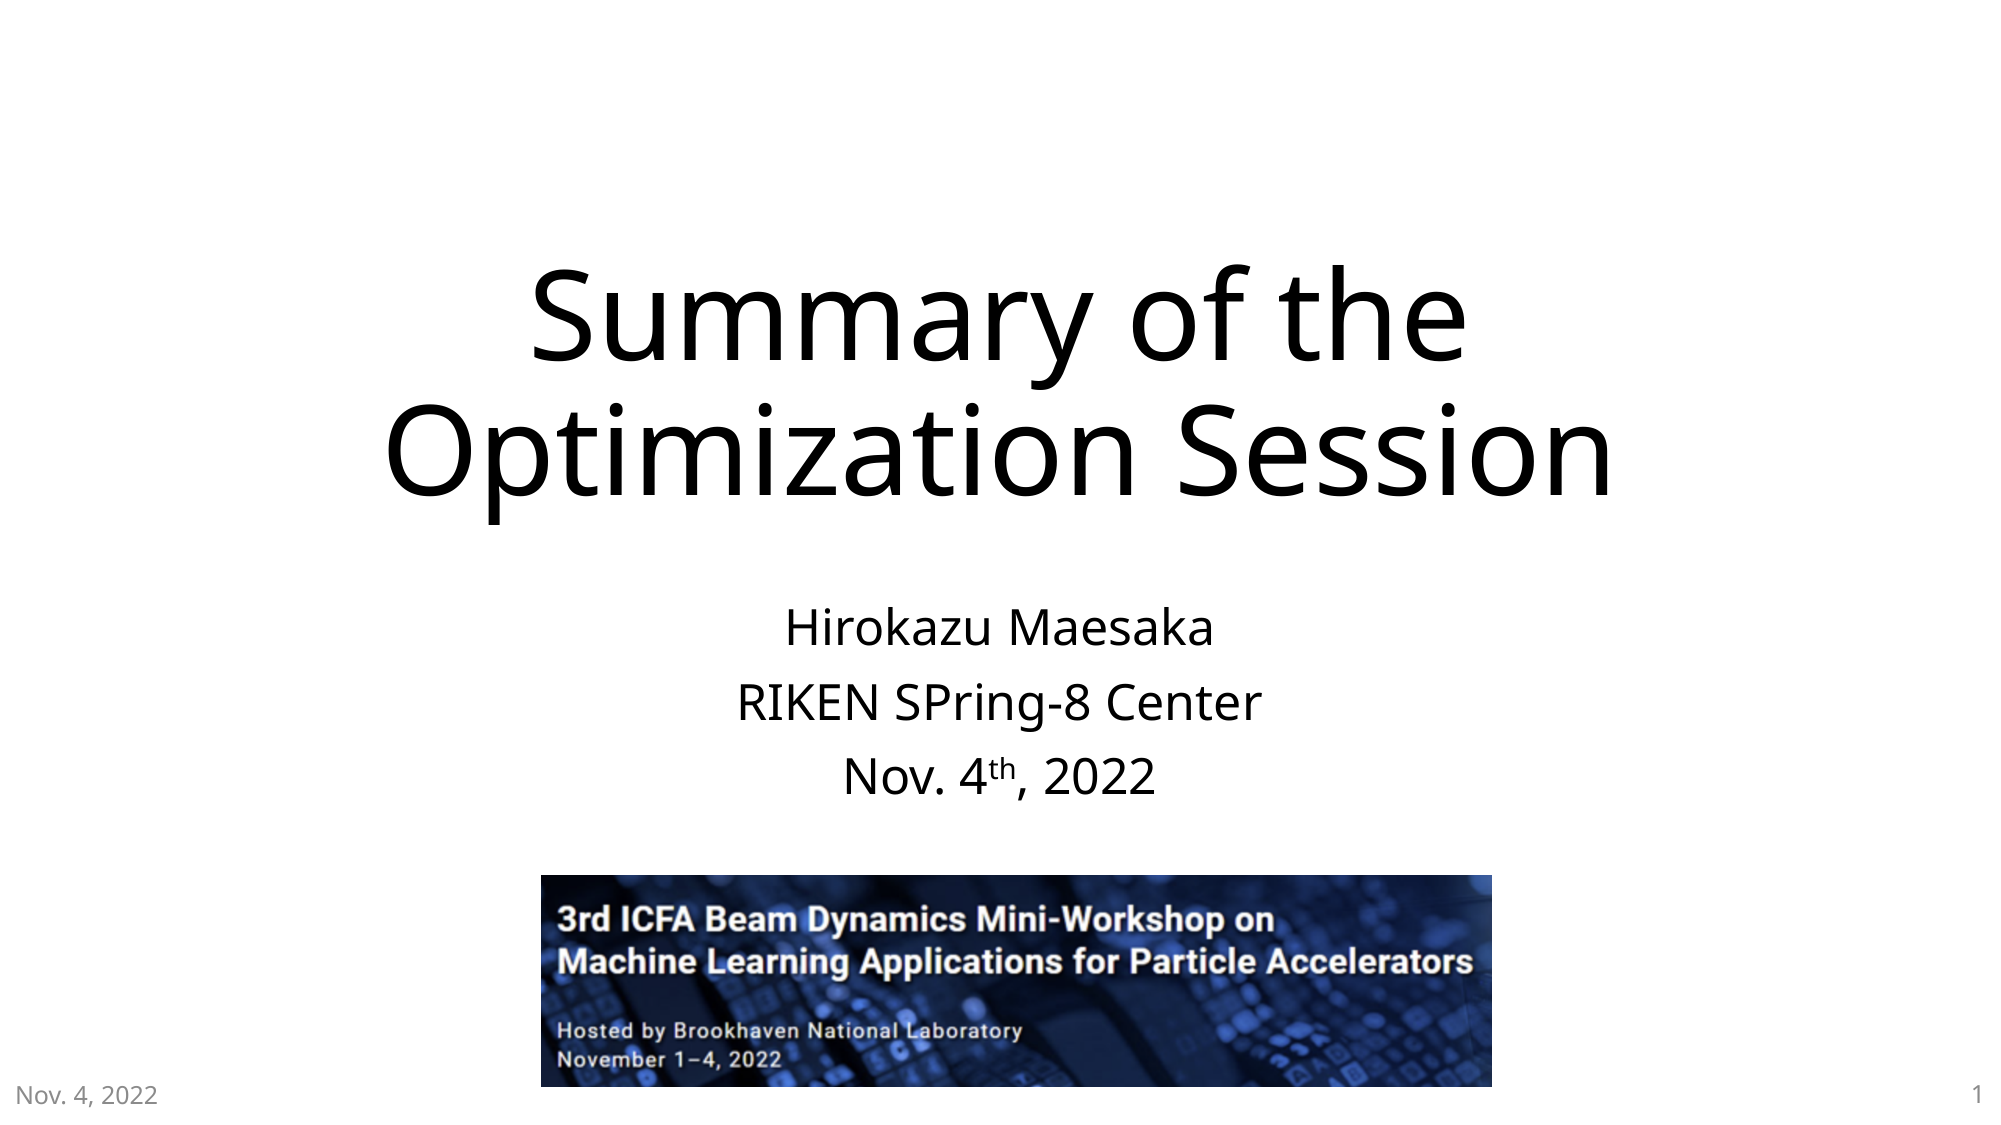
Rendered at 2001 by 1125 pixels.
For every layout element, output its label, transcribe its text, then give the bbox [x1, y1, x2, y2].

slide_number 1 [1550, 1065, 2000, 1125]
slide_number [0, 1065, 450, 1125]
picture [541, 875, 1492, 1087]
title Summary of the Optimization Session [249, 138, 1750, 531]
subtitle Hirokazu Maesaka RIKEN SPring-8 Center Nov. 4th, 2022 [249, 594, 1750, 855]
